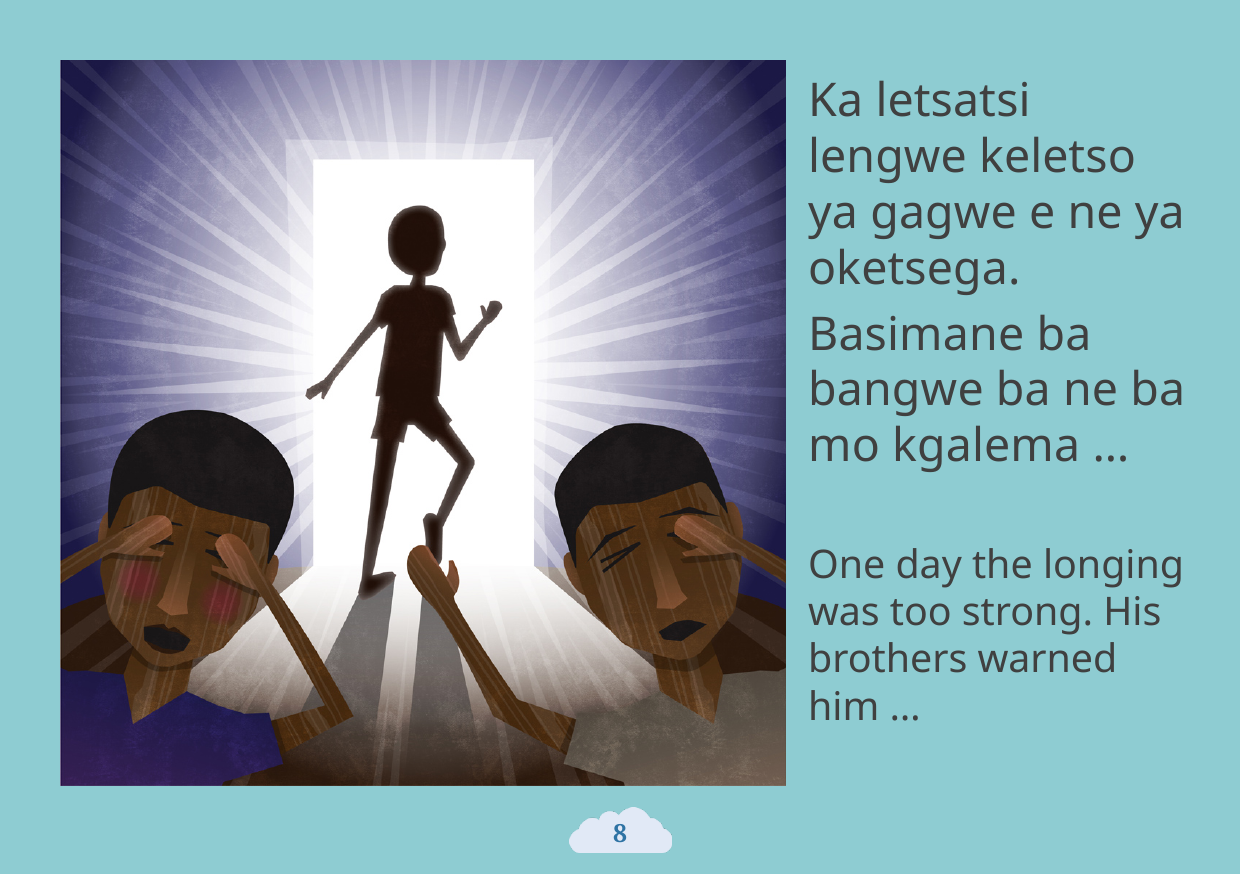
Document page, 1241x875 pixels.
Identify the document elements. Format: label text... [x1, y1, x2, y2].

slide_number 8 [569, 810, 672, 857]
list Ka letsatsi lengwe keletso ya gagwe e ne ya oketsega. Basimane ba bangwe ba ne ba mo kgalema … One day the longing was too strong. His brothers warned him … [796, 64, 1200, 781]
picture [60, 60, 786, 786]
